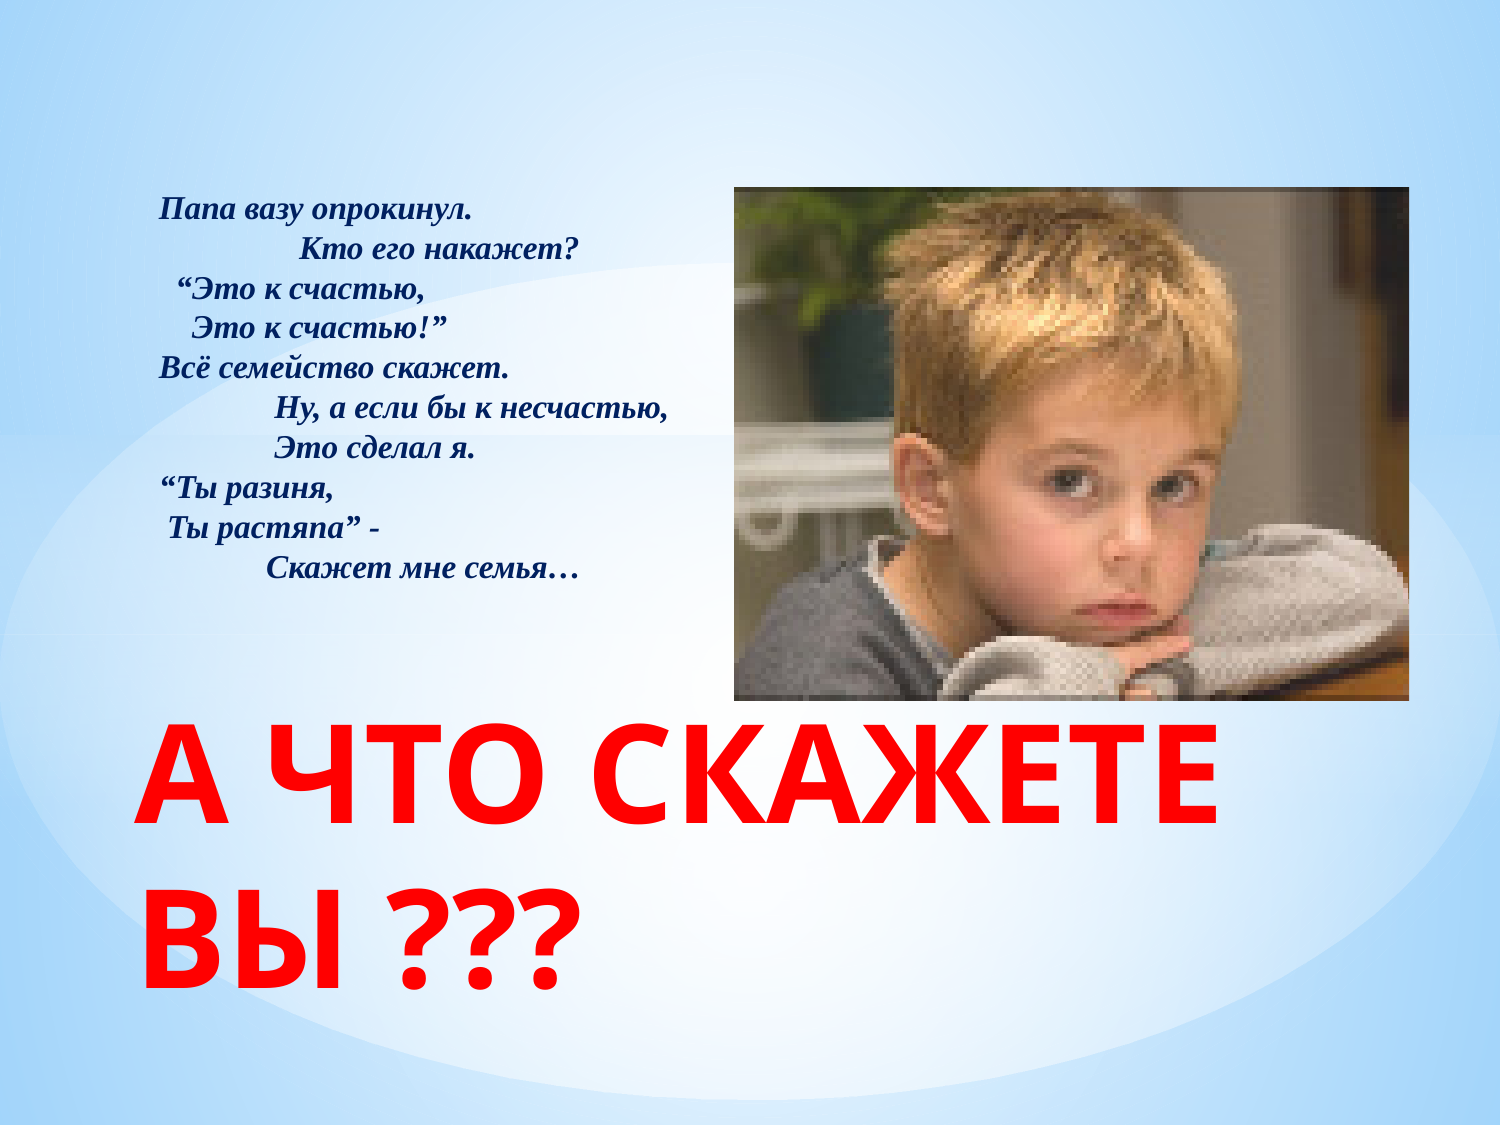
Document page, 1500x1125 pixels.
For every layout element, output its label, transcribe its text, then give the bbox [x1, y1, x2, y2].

title А ЧТО СКАЖЕТЕ ВЫ ??? [119, 692, 1365, 1024]
picture [733, 187, 1410, 701]
list Папа вазу опрокинул. Кто его накажет? “Это к счастью, Это к счастью!” Всё семейство скажет. Ну, а если бы к несчастью, Это сделал я. “Ты разиня, Ты растяпа” - Скажет мне семья… [144, 165, 750, 646]
